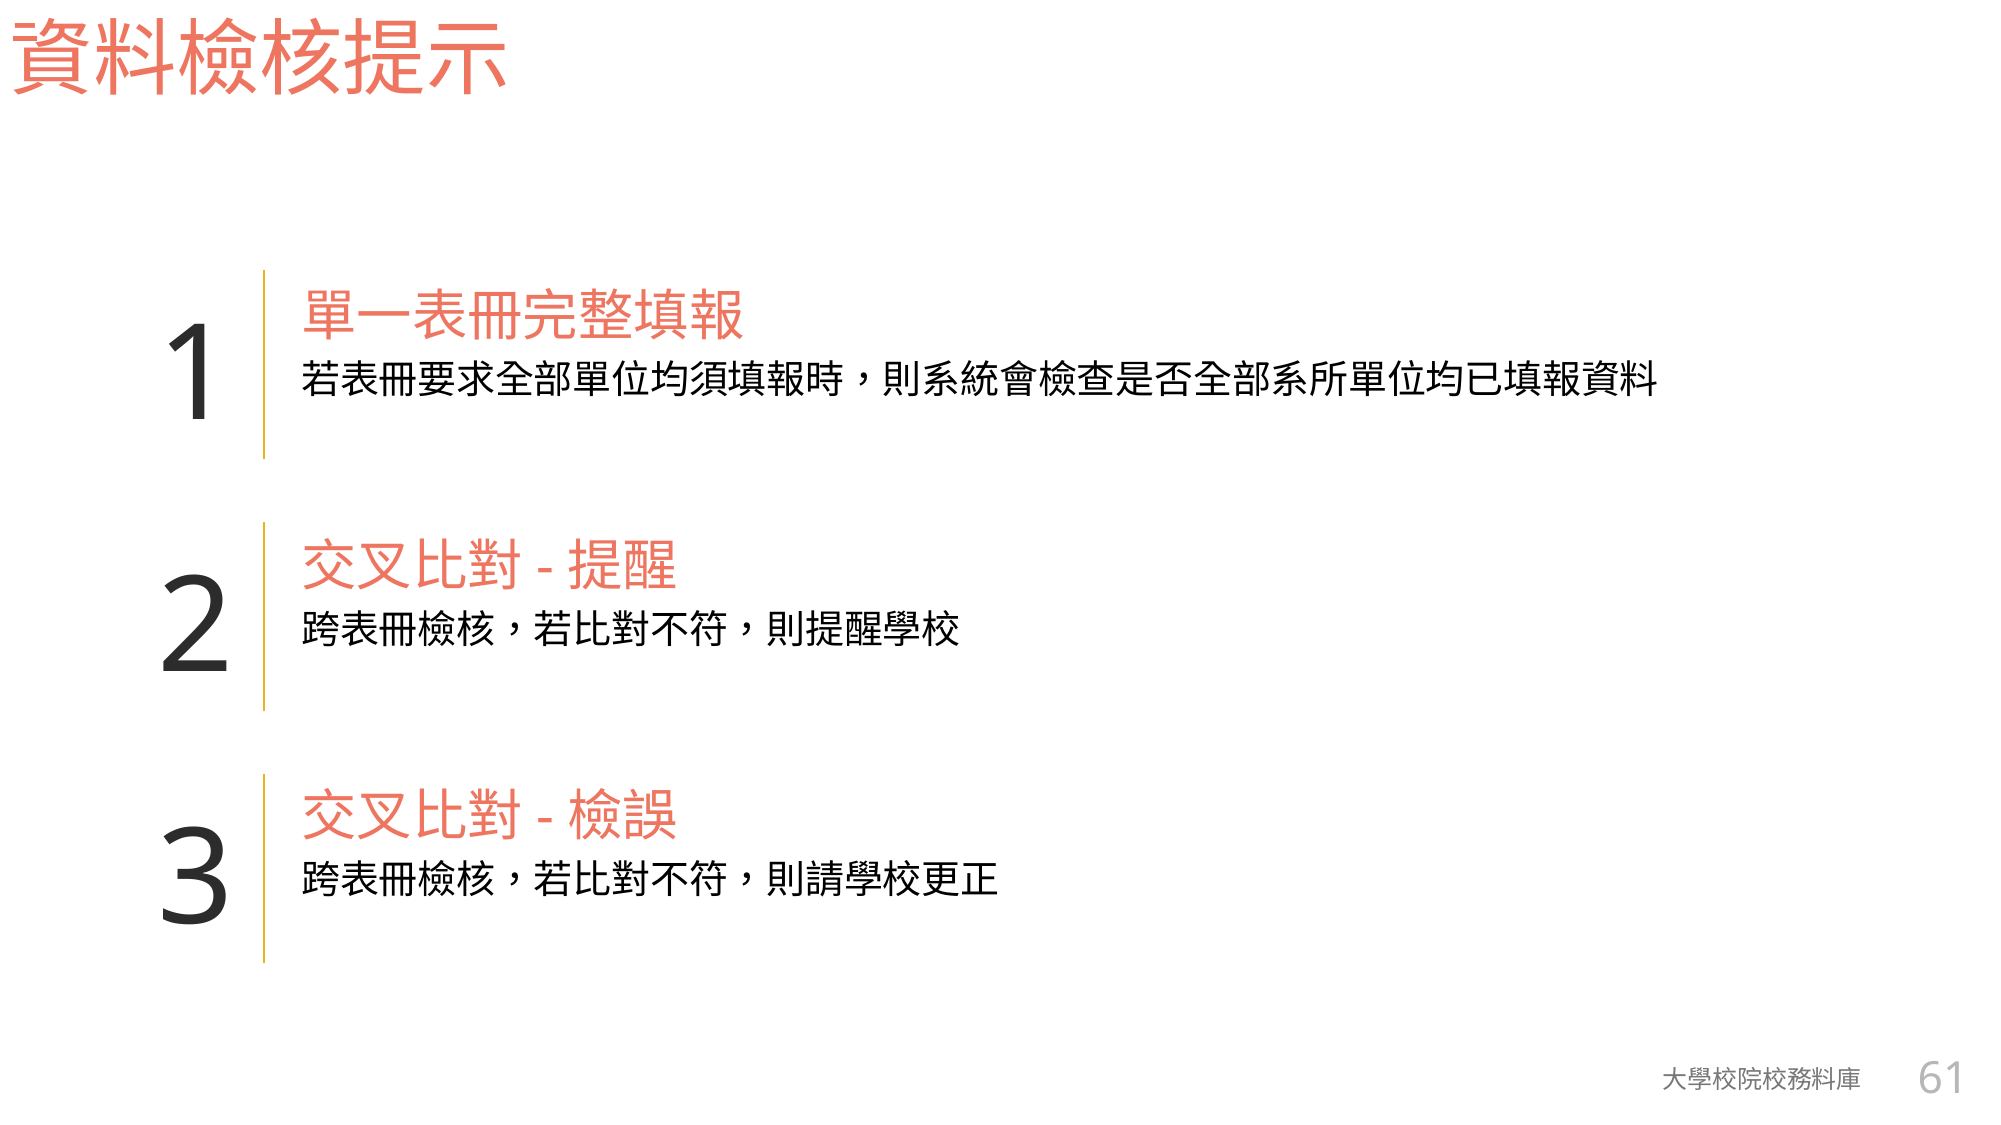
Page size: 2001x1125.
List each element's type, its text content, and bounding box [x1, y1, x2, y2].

list 交叉比對-檢誤 [283, 761, 1875, 846]
title 資料檢核提示 [0, 0, 902, 329]
slide_number 61 [1899, 1048, 2000, 1109]
list 跨表冊檢核，若比對不符，則請學校更正 [283, 846, 1875, 980]
footer 大學校院校務料庫 [1029, 1048, 1880, 1109]
list 單一表冊完整填報 [283, 260, 1875, 345]
list 跨表冊檢核，若比對不符，則提醒學校 [283, 595, 1875, 730]
list 交叉比對-提醒 [283, 510, 1875, 595]
list 若表冊要求全部單位均須填報時，則系統會檢查是否全部系所單位均已填報資料 [283, 345, 1875, 480]
